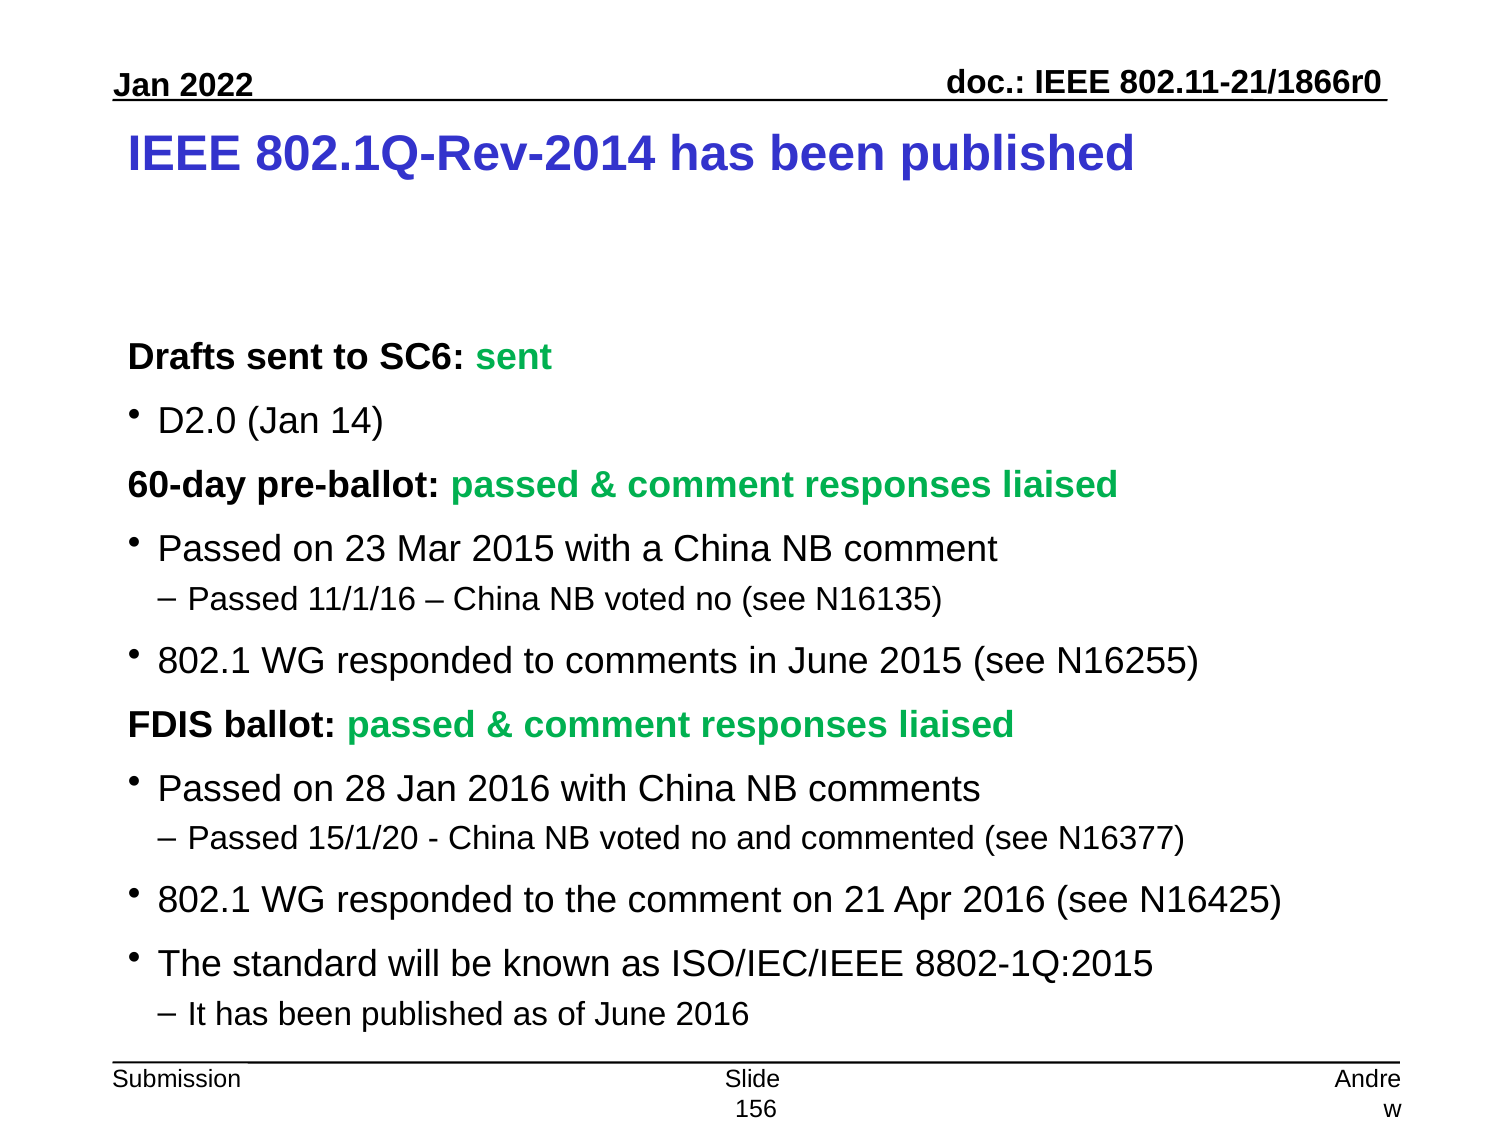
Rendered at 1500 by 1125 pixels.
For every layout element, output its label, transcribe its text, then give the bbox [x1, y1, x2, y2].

slide_number Slide 156 [709, 1061, 803, 1093]
title IEEE 802.1Q-Rev-2014 has been published [112, 112, 1400, 288]
list Drafts sent to SC6: sent D2.0 (Jan 14) 60-day pre-ballot: passed & comment responses liaised Passed on 23 Mar 2015 with a China NB comment Passed 11/1/16 – China NB voted no (see N16135) 802.1 WG responded to comments in June 2015 (see N16255) FDIS ballot: passed & comment responses liaised Passed on 28 Jan 2016 with China NB comments Passed 15/1/20 - China NB voted no and commented (see N16377) 802.1 WG responded to the comment on 21 Apr 2016 (see N16425) The standard will be known as ISO/IEC/IEEE 8802-1Q:2015 It has been published as of June 2016 [112, 324, 1388, 1000]
footer Andrew Myles, Cisco [1320, 1061, 1402, 1093]
